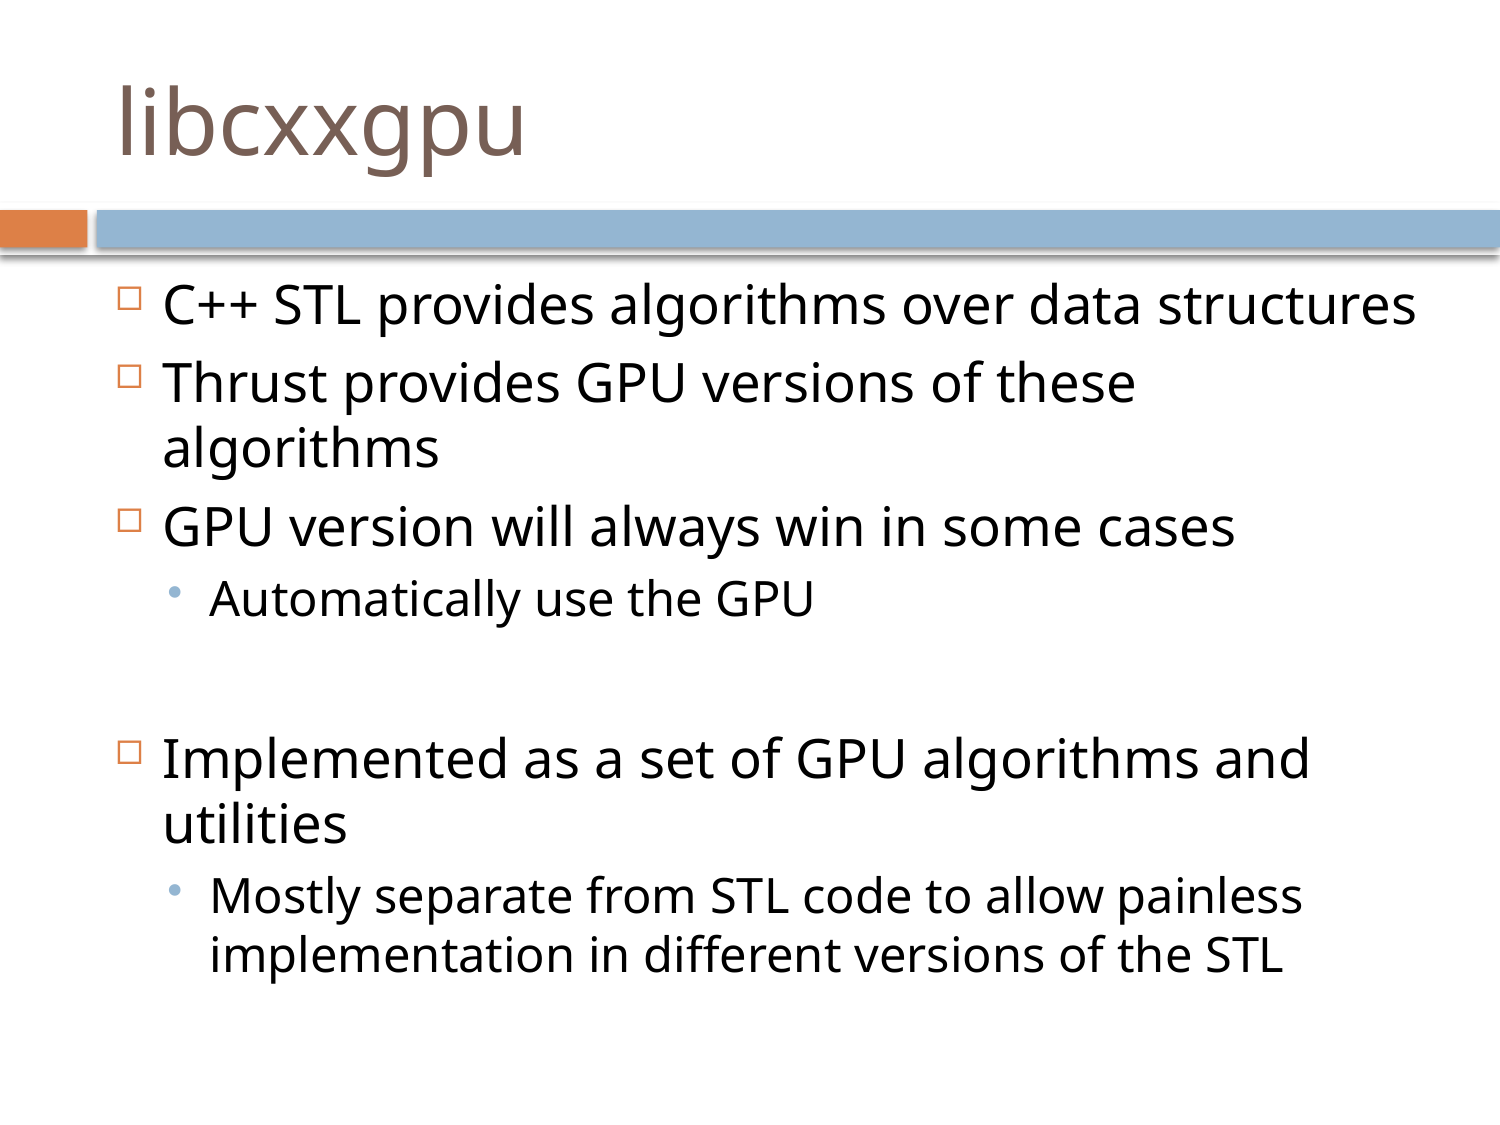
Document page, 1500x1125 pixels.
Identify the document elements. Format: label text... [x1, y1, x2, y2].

title libcxxgpu [100, 37, 1438, 200]
list C++ STL provides algorithms over data structures Thrust provides GPU versions of these algorithms GPU version will always win in some cases Automatically use the GPU Implemented as a set of GPU algorithms and utilities Mostly separate from STL code to allow painless implementation in different versions of the STL [100, 262, 1438, 1045]
